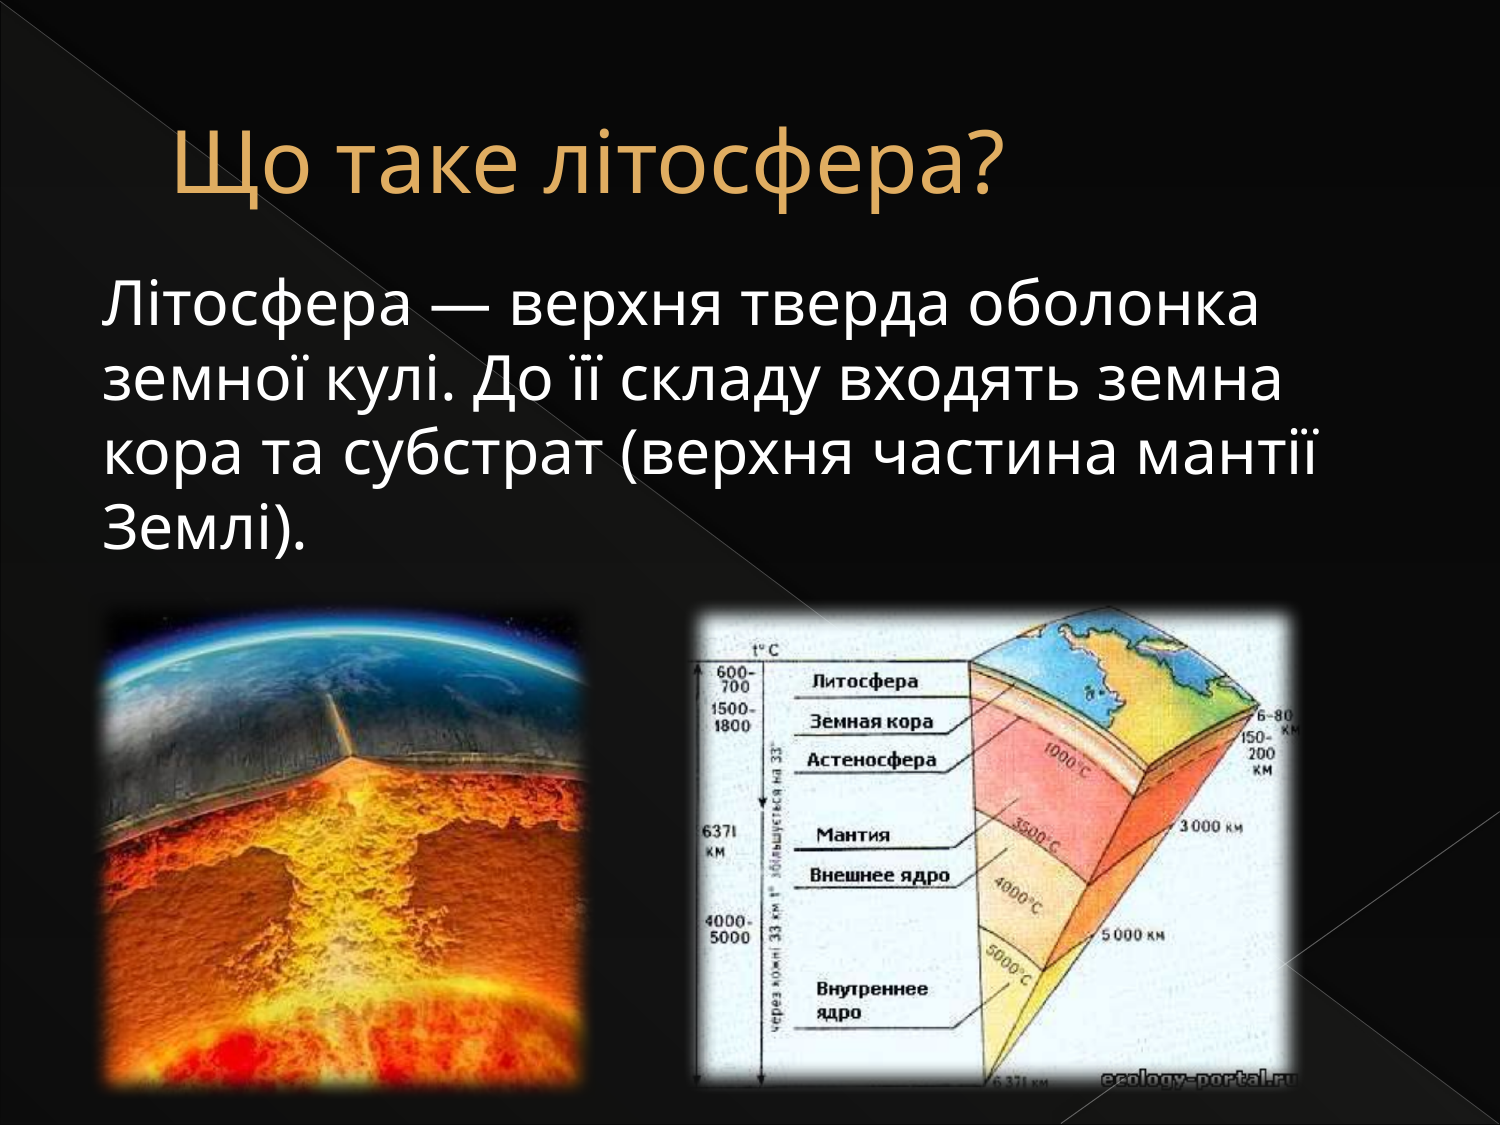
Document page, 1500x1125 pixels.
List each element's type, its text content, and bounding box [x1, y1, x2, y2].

picture [681, 597, 1306, 1095]
picture [88, 591, 597, 1100]
title Що таке літосфера? [75, 43, 1425, 274]
list Літосфера — верхня тверда оболонка земної кулі. До її складу входять земна кора та субстрат (верхня частина мантії Землі). [76, 255, 1427, 1006]
